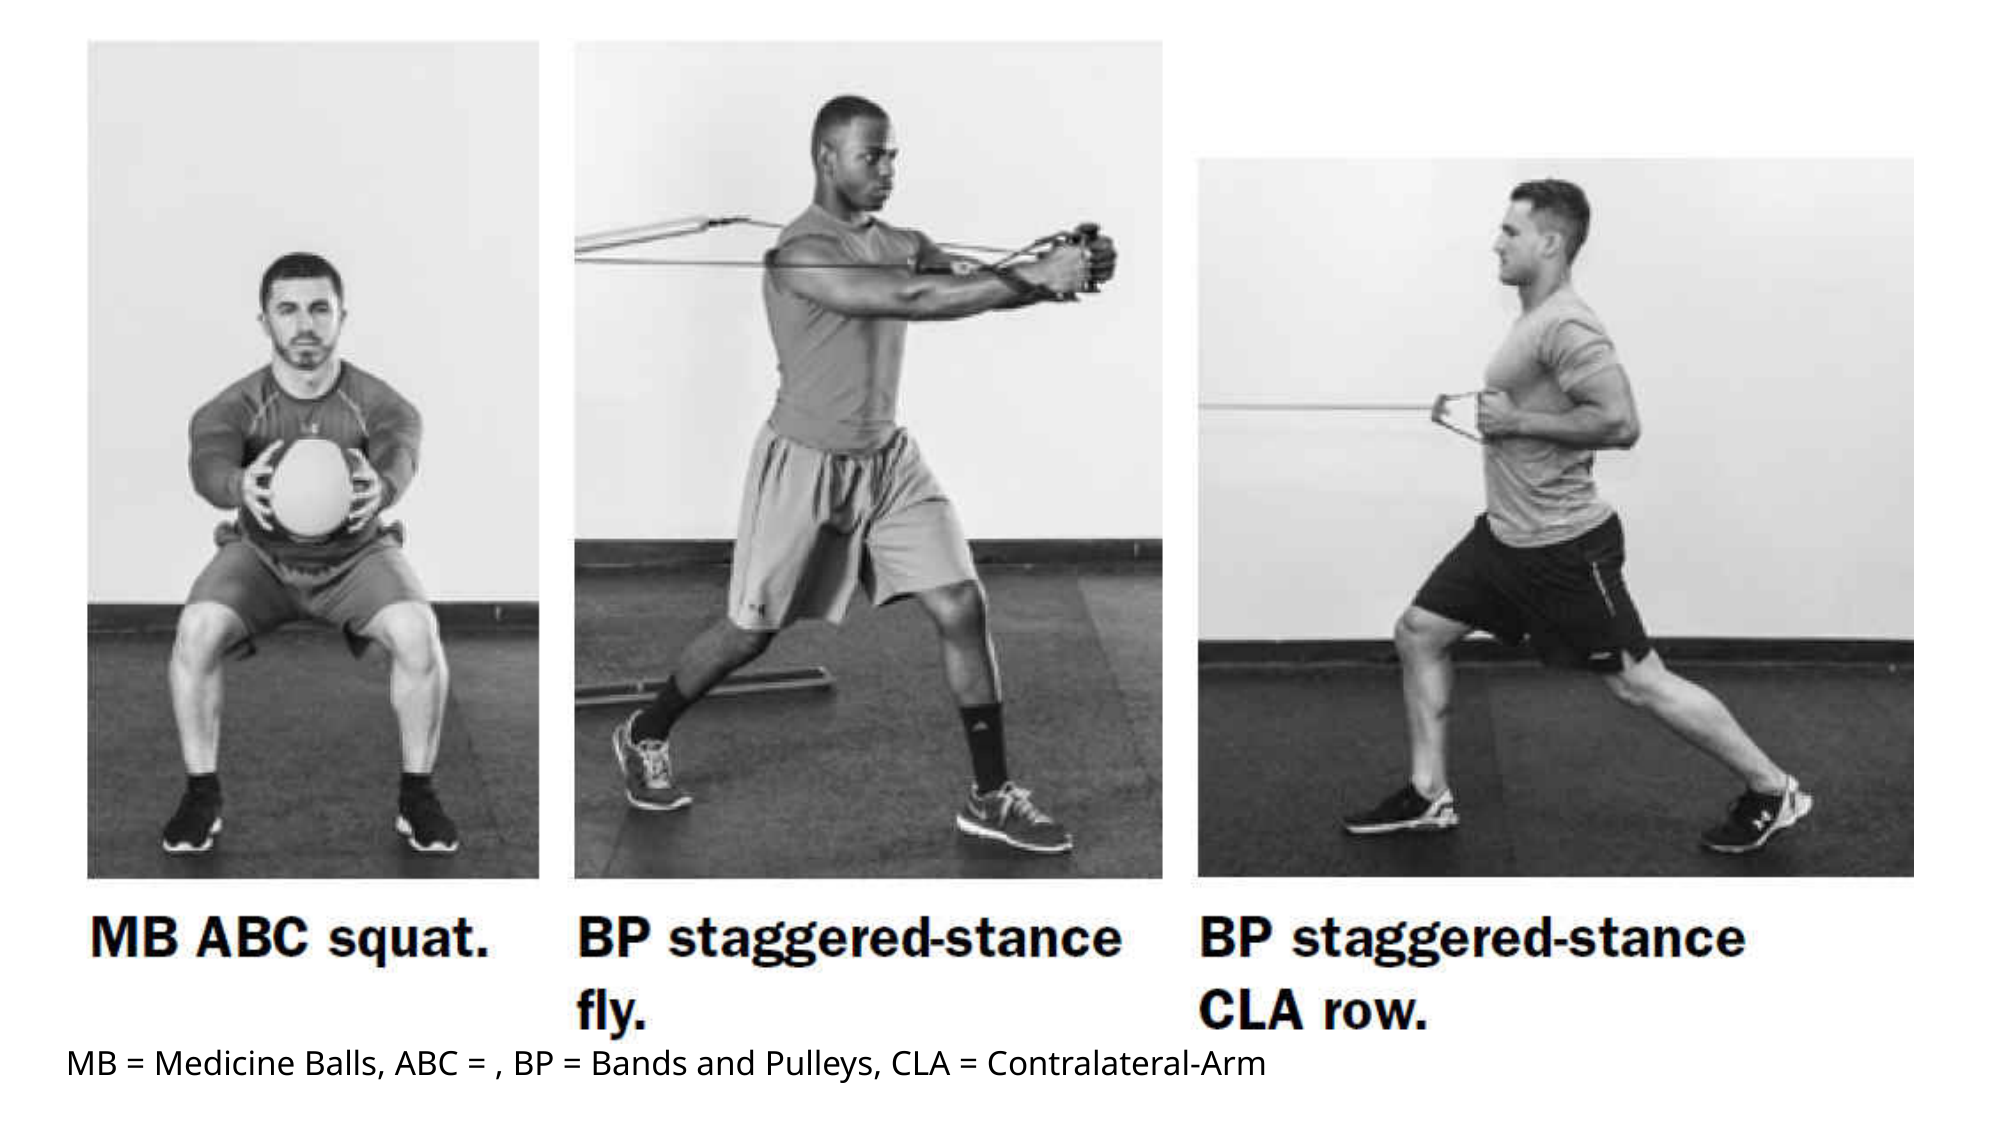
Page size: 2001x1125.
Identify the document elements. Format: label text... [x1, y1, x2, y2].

text_box MB = Medicine Balls, ABC = , BP = Bands and Pulleys, CLA = Contralateral-Arm [51, 1034, 1842, 1104]
picture [86, 38, 1914, 1044]
